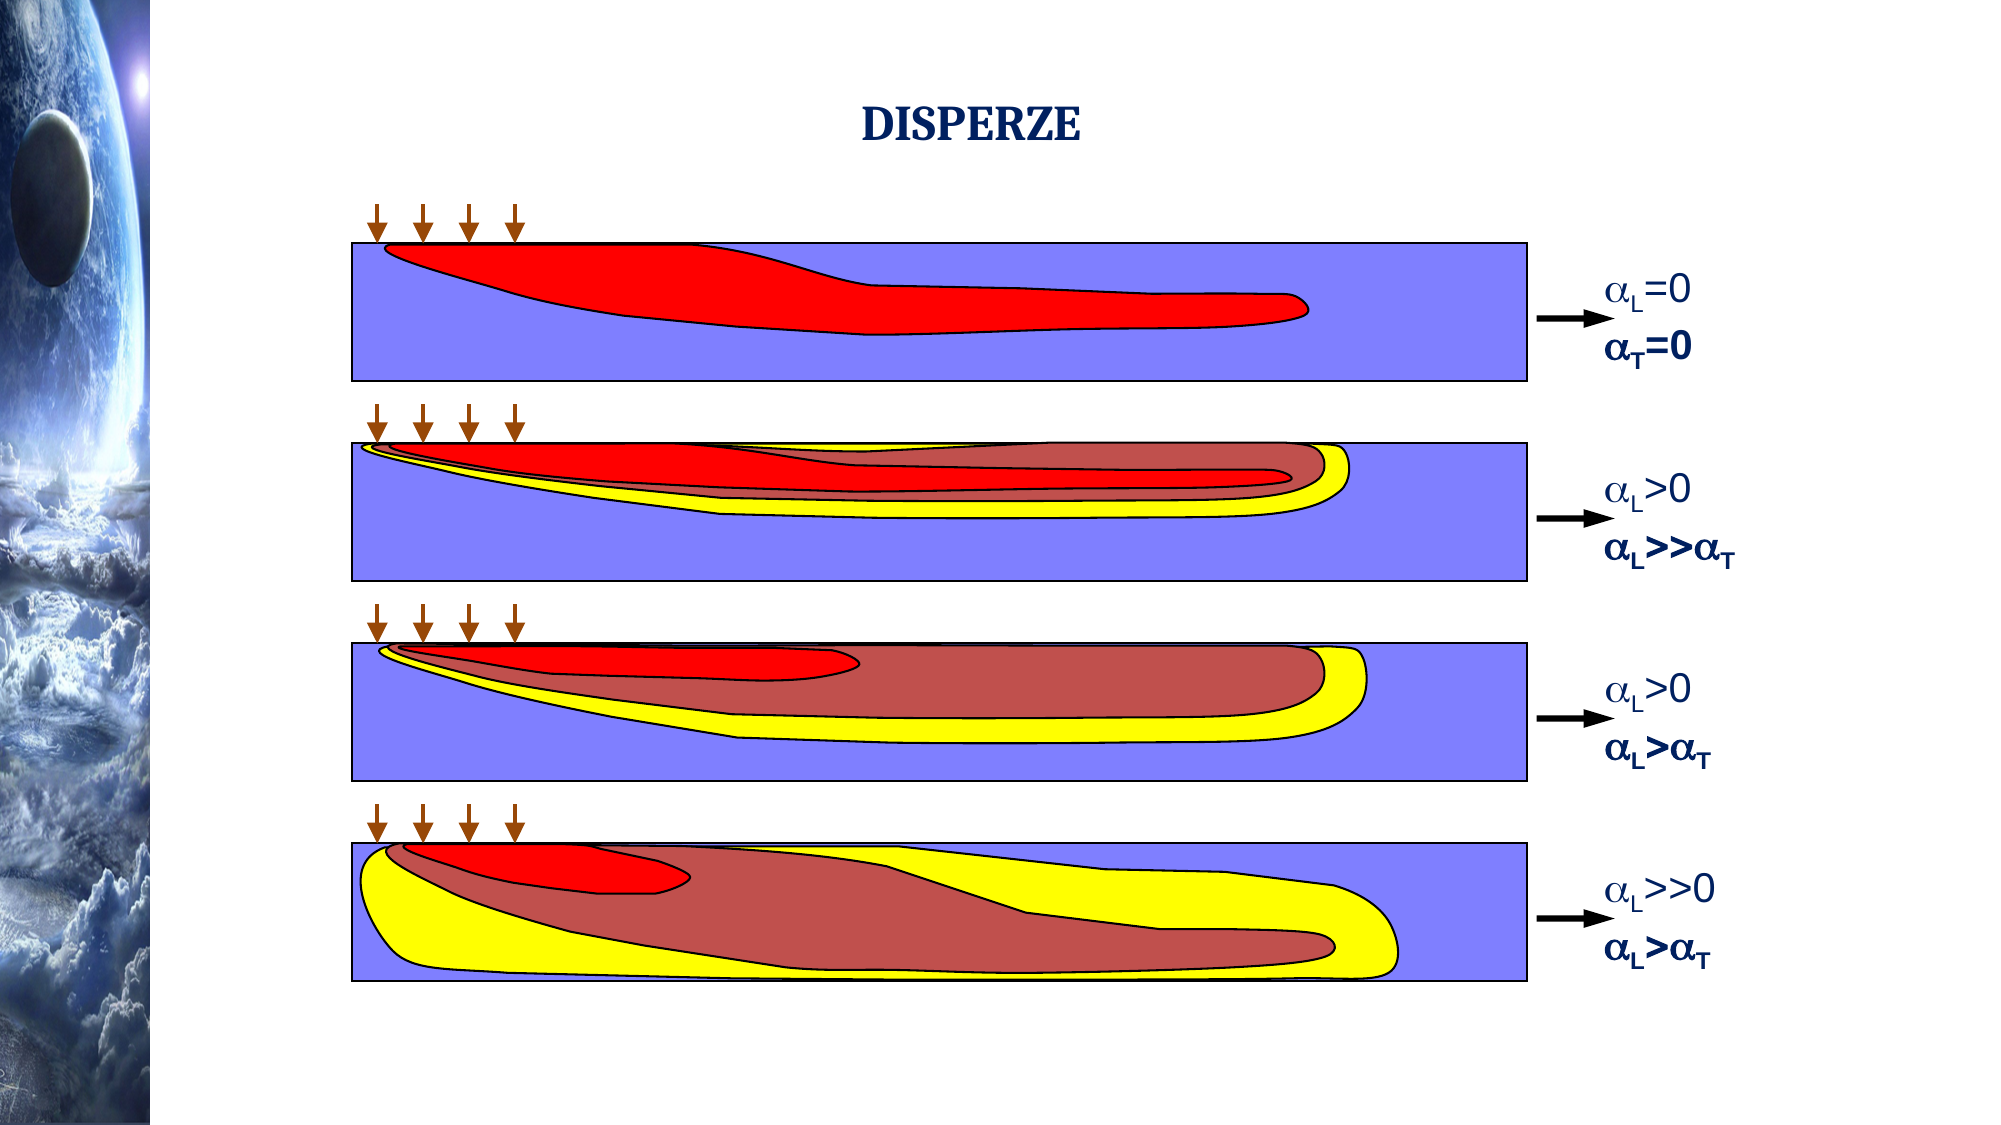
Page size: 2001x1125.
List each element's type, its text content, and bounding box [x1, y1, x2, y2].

text_box [352, 843, 1528, 981]
text_box [413, 844, 691, 894]
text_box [377, 205, 515, 244]
text_box [421, 646, 860, 681]
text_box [377, 405, 515, 444]
text_box [395, 644, 1325, 719]
text_box [387, 442, 1325, 502]
text_box aL>0 aL>>aT [1589, 453, 1751, 582]
text_box aL>>0 aL>aT [1589, 853, 1731, 982]
text_box [352, 443, 1528, 581]
text_box [386, 845, 1335, 973]
text_box [352, 243, 1528, 381]
text_box [360, 846, 1399, 980]
title DISPERZE [454, 90, 1489, 152]
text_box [377, 805, 515, 844]
text_box [361, 443, 1350, 519]
text_box [407, 443, 1292, 492]
text_box [352, 643, 1528, 781]
text_box aL=0 aT=0 [1589, 253, 1708, 382]
text_box [389, 244, 1309, 335]
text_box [377, 605, 515, 644]
text_box [379, 646, 1367, 744]
picture [0, 0, 151, 1125]
text_box aL>0 aL>aT [1589, 653, 1727, 782]
